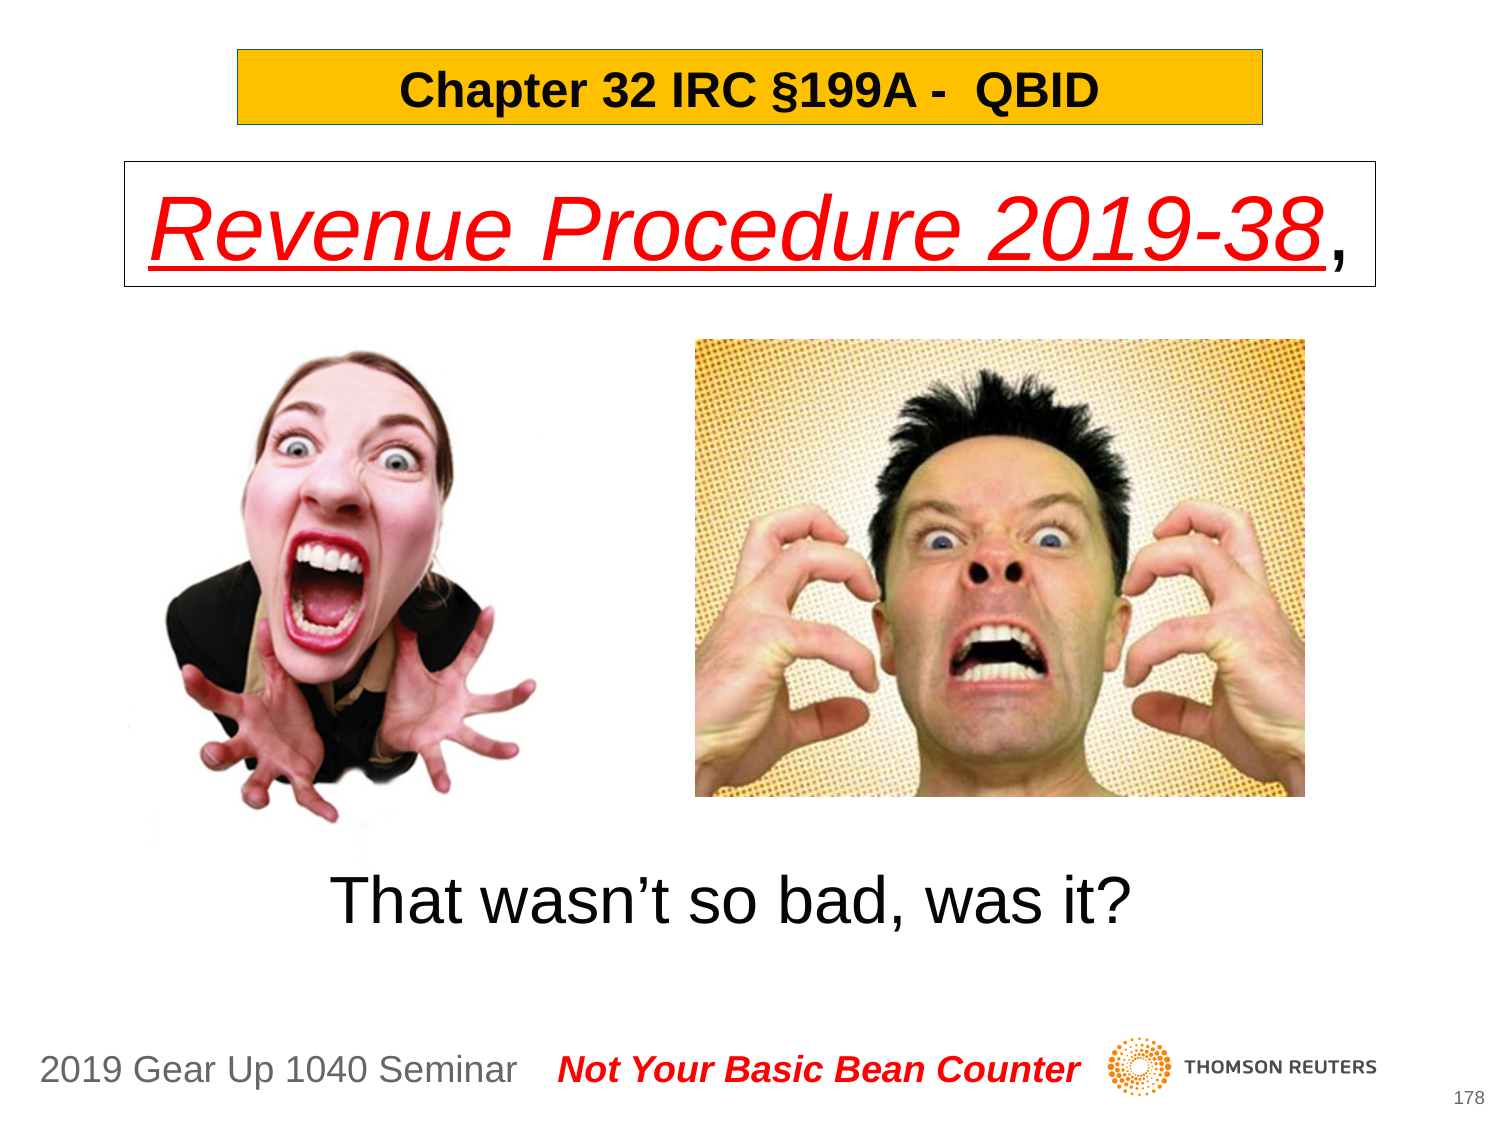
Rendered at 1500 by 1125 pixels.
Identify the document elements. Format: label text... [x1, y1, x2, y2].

picture [49, 287, 624, 887]
text_box Chapter 32 IRC §199A - QBID [237, 49, 1263, 125]
text_box Revenue Procedure 2019-38, [124, 161, 1376, 287]
picture [1107, 1037, 1377, 1122]
text_box That wasn’t so bad, was it? [137, 849, 1325, 945]
picture [695, 339, 1306, 797]
slide_number 178 [1345, 1078, 1500, 1125]
